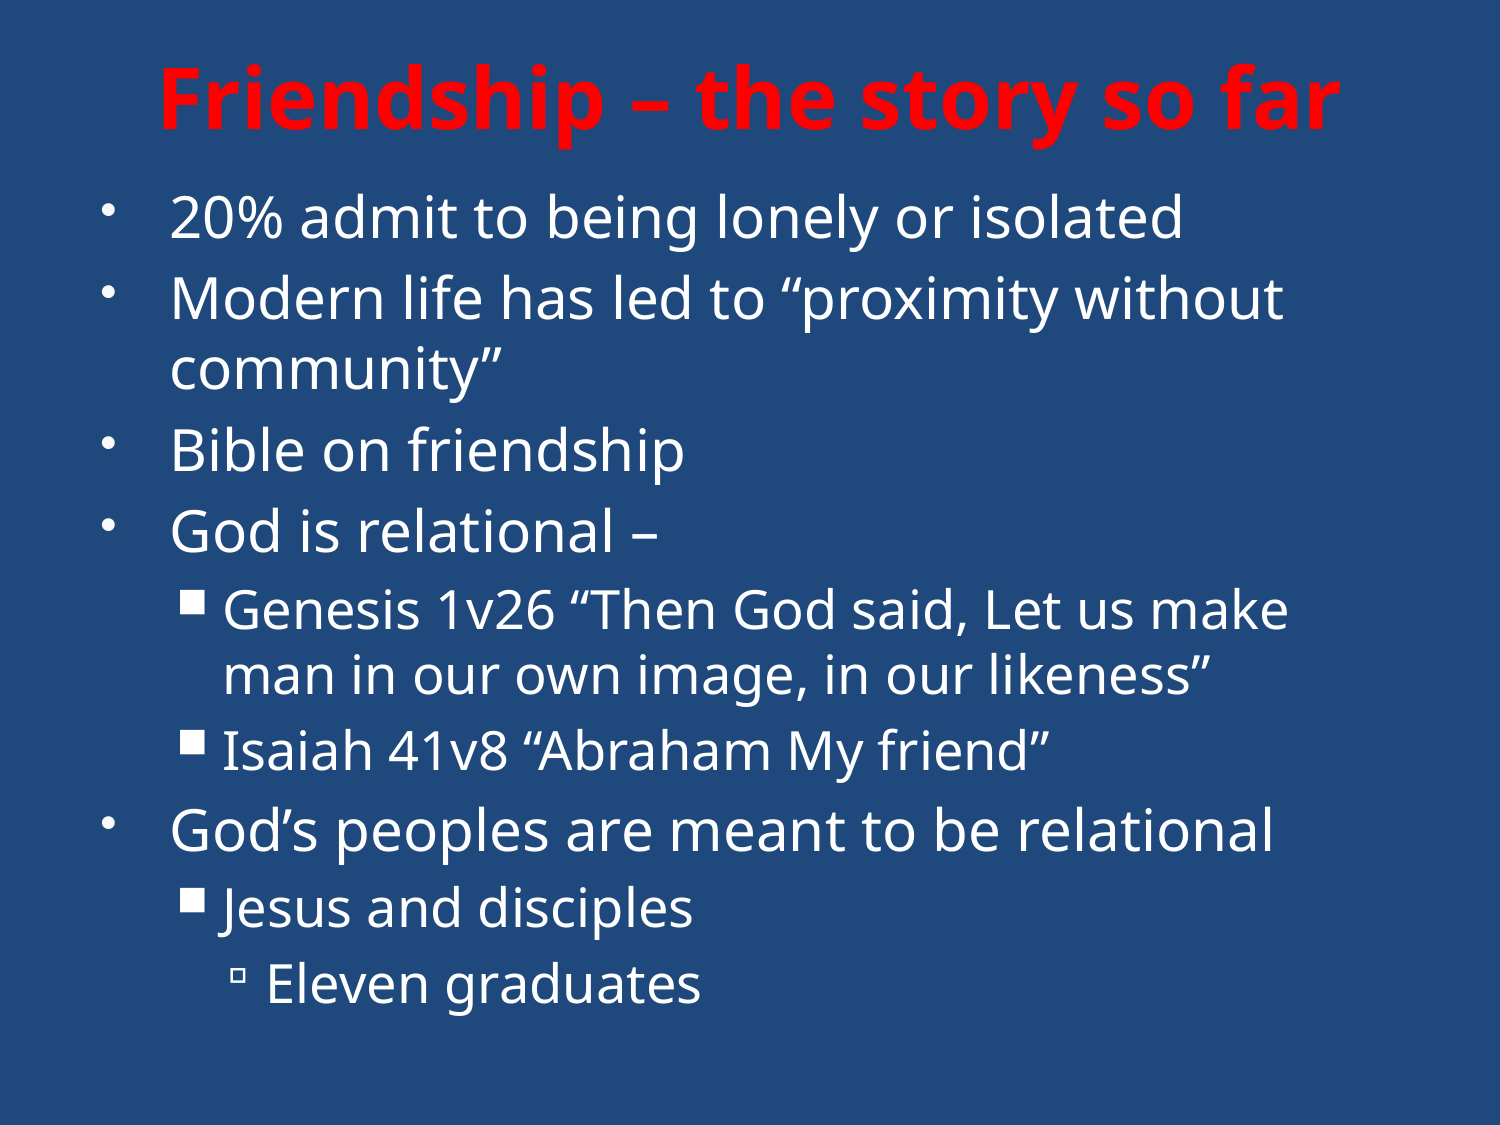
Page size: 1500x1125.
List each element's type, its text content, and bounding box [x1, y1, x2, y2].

title Friendship – the story so far [75, 30, 1425, 161]
list 20% admit to being lonely or isolated Modern life has led to “proximity without community” Bible on friendship God is relational – Genesis 1v26 “Then God said, Let us make man in our own image, in our likeness” Isaiah 41v8 “Abraham My friend” God’s peoples are meant to be relational Jesus and disciples Eleven graduates [64, 172, 1415, 1047]
